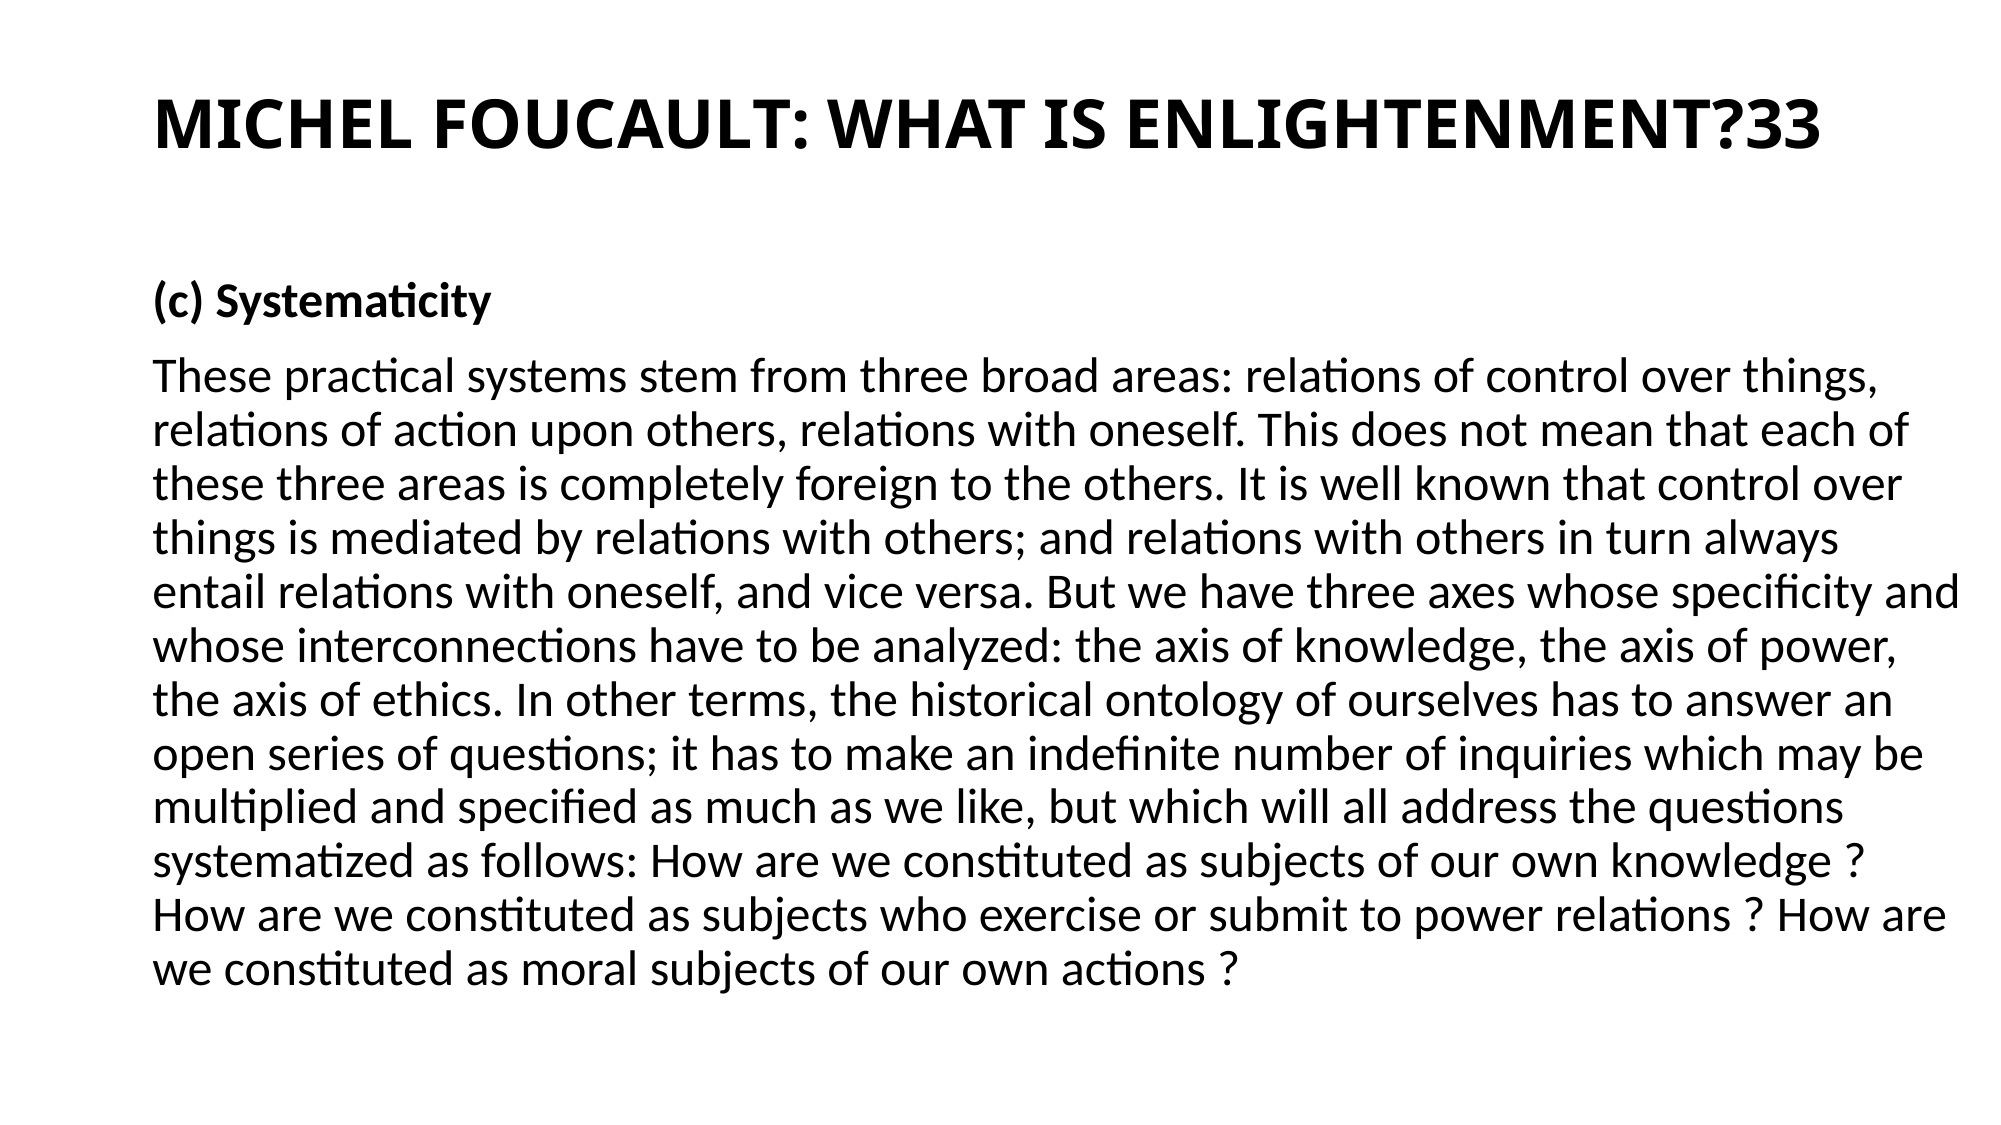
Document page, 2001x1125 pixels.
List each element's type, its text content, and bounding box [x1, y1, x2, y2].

title MICHEL FOUCAULT: WHAT IS ENLIGHTENMENT?33 [137, 59, 1863, 185]
list (c) Systematicity These practical systems stem from three broad areas: relations of control over things, relations of action upon others, relations with oneself. This does not mean that each of these three areas is completely foreign to the others. It is well known that control over things is mediated by relations with others; and relations with others in turn always entail relations with oneself, and vice versa. But we have three axes whose specificity and whose interconnections have to be analyzed: the axis of knowledge, the axis of power, the axis of ethics. In other terms, the historical ontology of ourselves has to answer an open series of questions; it has to make an indefinite number of inquiries which may be multiplied and specified as much as we like, but which will all address the questions systematized as follows: How are we constituted as subjects of our own knowledge ? How are we constituted as subjects who exercise or submit to power relations ? How are we constituted as moral subjects of our own actions ? [137, 185, 1980, 1033]
